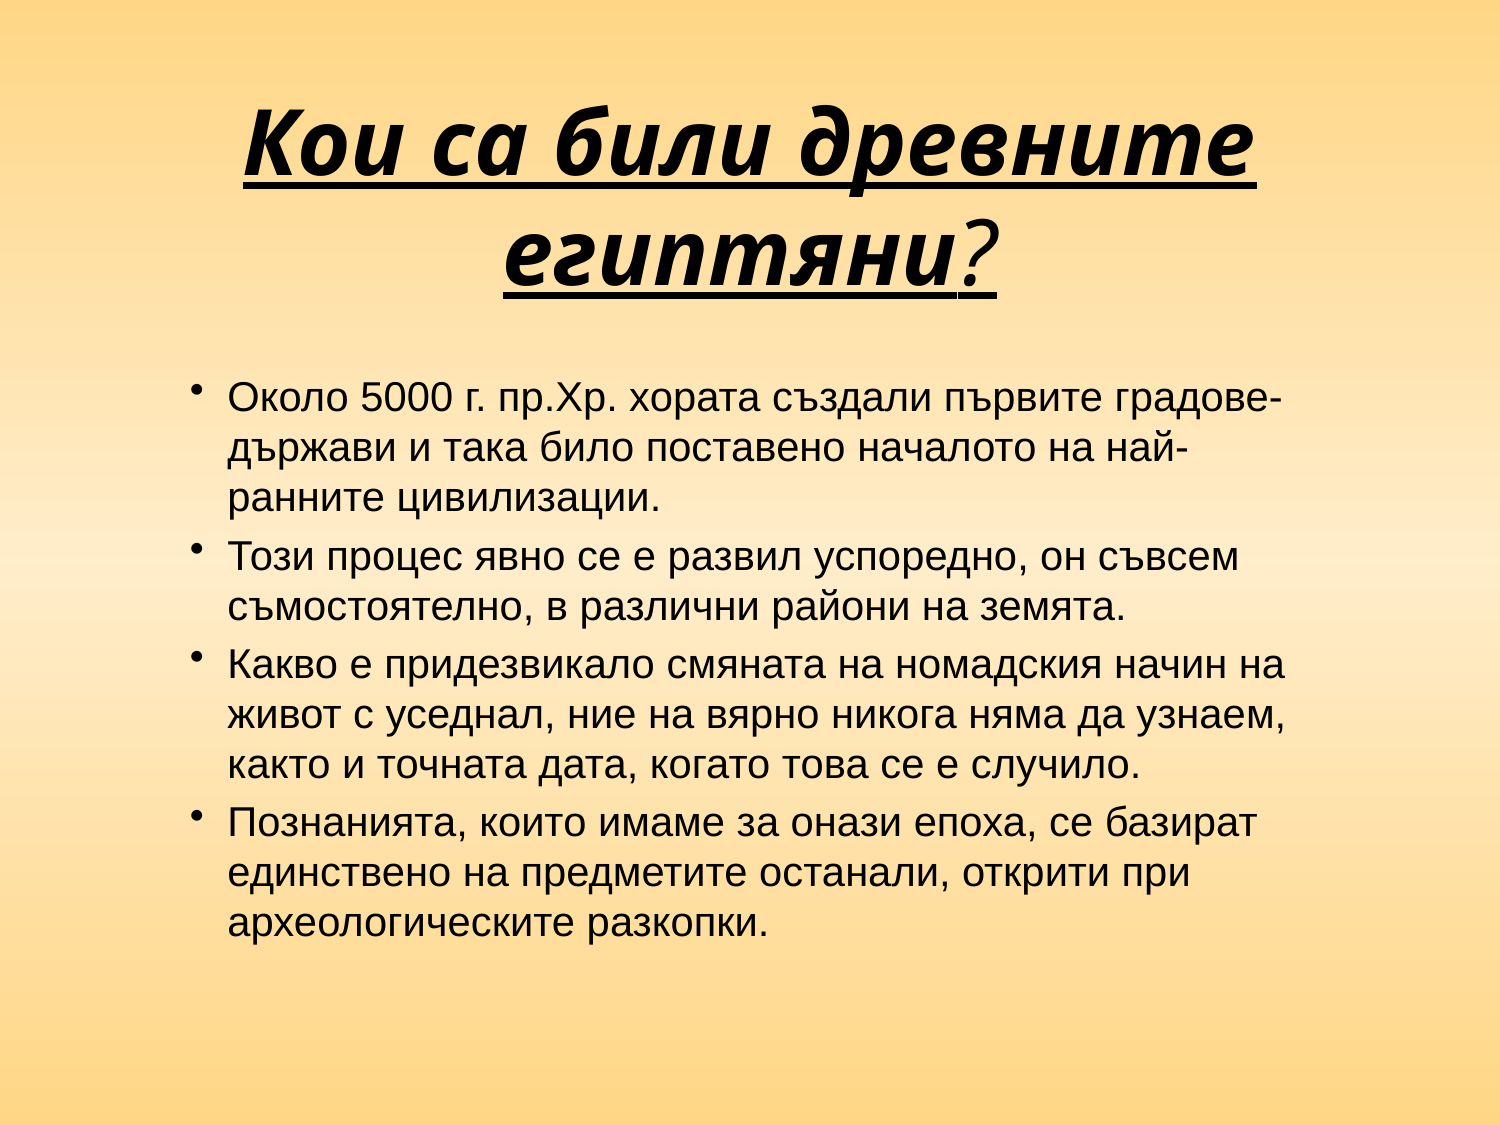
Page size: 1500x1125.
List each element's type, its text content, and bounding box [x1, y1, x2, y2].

list Около 5000 г. пр.Хр. хората създали първите градове-държави и така било поставено началото на най-ранните цивилизации. Този процес явно се е развил успоредно, он съвсем съмостоятелно, в различни райони на земята. Какво е придезвикало смяната на номадския начин на живот с уседнал, ние на вярно никога няма да узнаем, както и точната дата, когато това се е случило. Познанията, които имаме за онази епоха, се базират единствено на предметите останали, открити при археологическите разкопки. [24, 362, 1350, 1038]
title Кои са били древните египтяни? [112, 99, 1388, 288]
